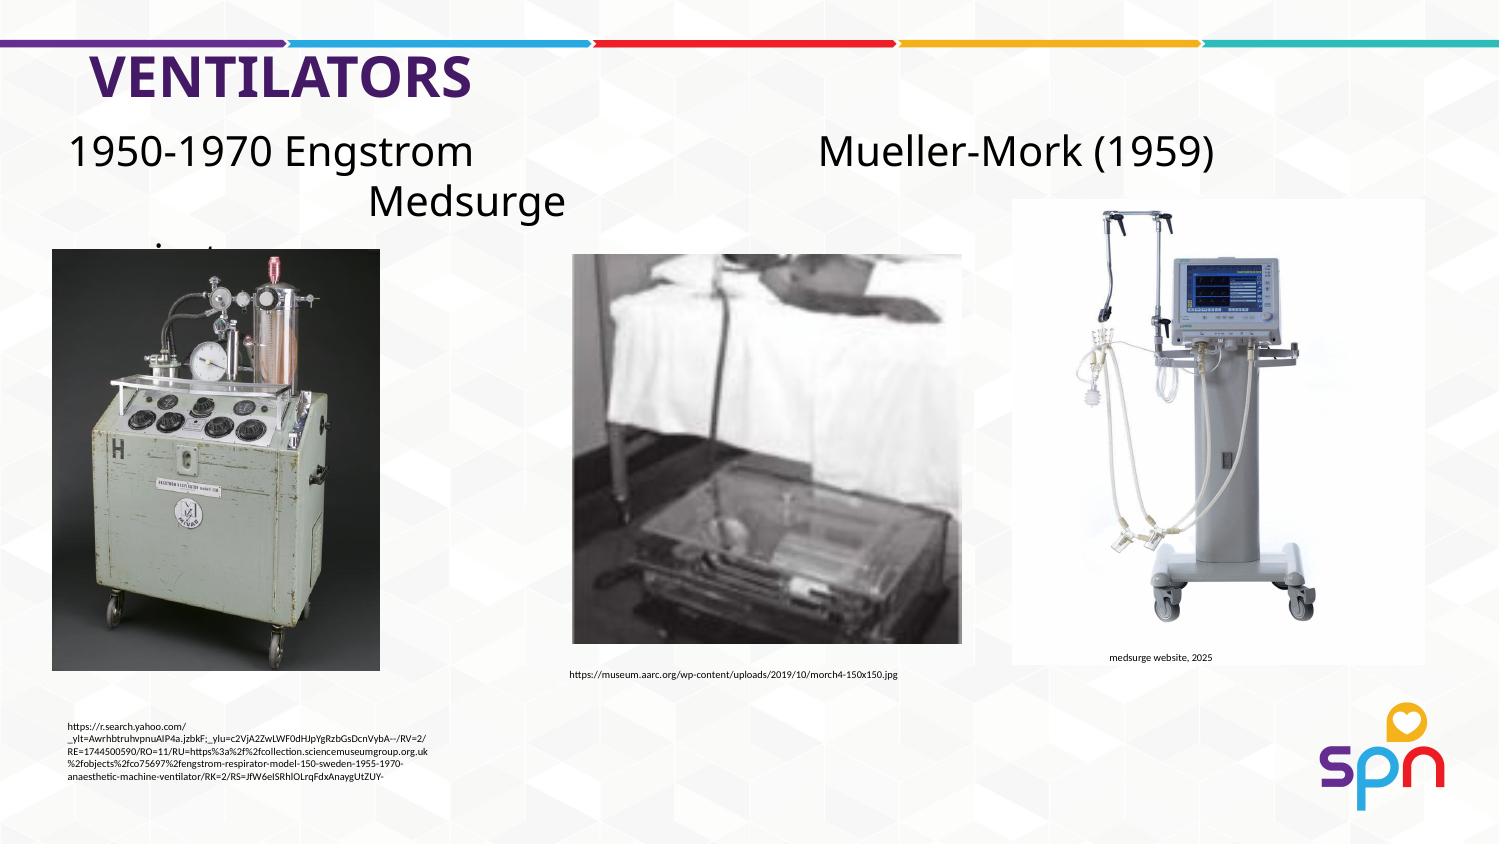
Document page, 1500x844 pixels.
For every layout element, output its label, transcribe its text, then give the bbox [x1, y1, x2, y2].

list 1950-1970 Engstrom Mueller-Mork (1959) Medsurge respirator [52, 116, 1403, 791]
title Ventilators [75, 33, 1425, 117]
text_box https://r.search.yahoo.com/_ylt=AwrhbtruhvpnuAIP4a.jzbkF;_ylu=c2VjA2ZwLWF0dHJpYgRzbGsDcnVybA--/RV=2/RE=1744500590/RO=11/RU=https%3a%2f%2fcollection.sciencemuseumgroup.org.uk%2fobjects%2fco75697%2fengstrom-respirator-model-150-sweden-1955-1970-anaesthetic-machine-ventilator/RK=2/RS=JfW6eISRhlOLrqFdxAnaygUtZUY- [52, 712, 465, 790]
picture [0, 0, 1499, 844]
text_box https://museum.aarc.org/wp-content/uploads/2019/10/morch4-150x150.jpg [554, 660, 945, 688]
